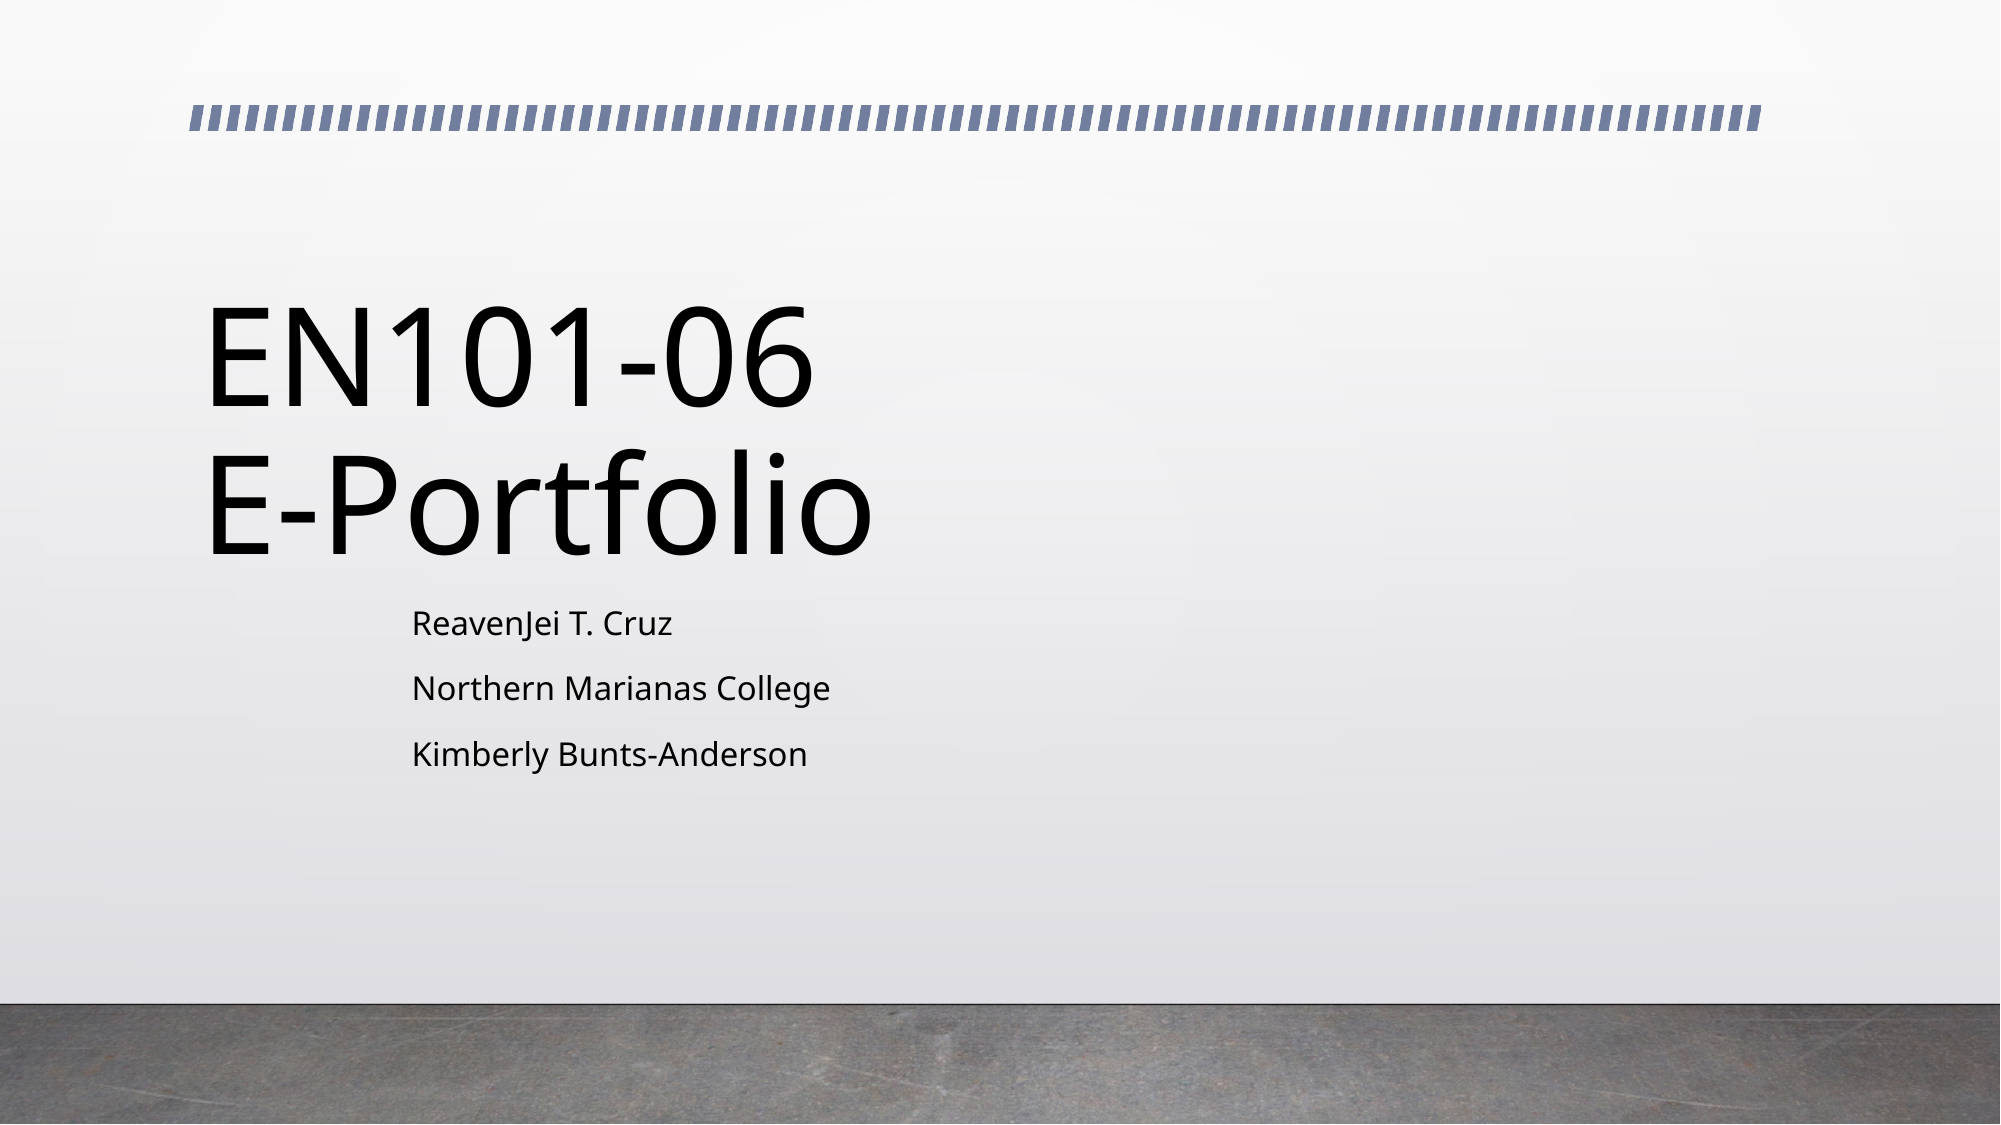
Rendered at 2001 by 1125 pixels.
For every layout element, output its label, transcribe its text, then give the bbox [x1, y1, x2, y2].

subtitle ReavenJei T. Cruz Northern Marianas College Kimberly Bunts-Anderson [396, 579, 1814, 790]
title EN101-06 E-Portfolio [185, 155, 1602, 585]
picture [0, 1004, 2000, 1124]
